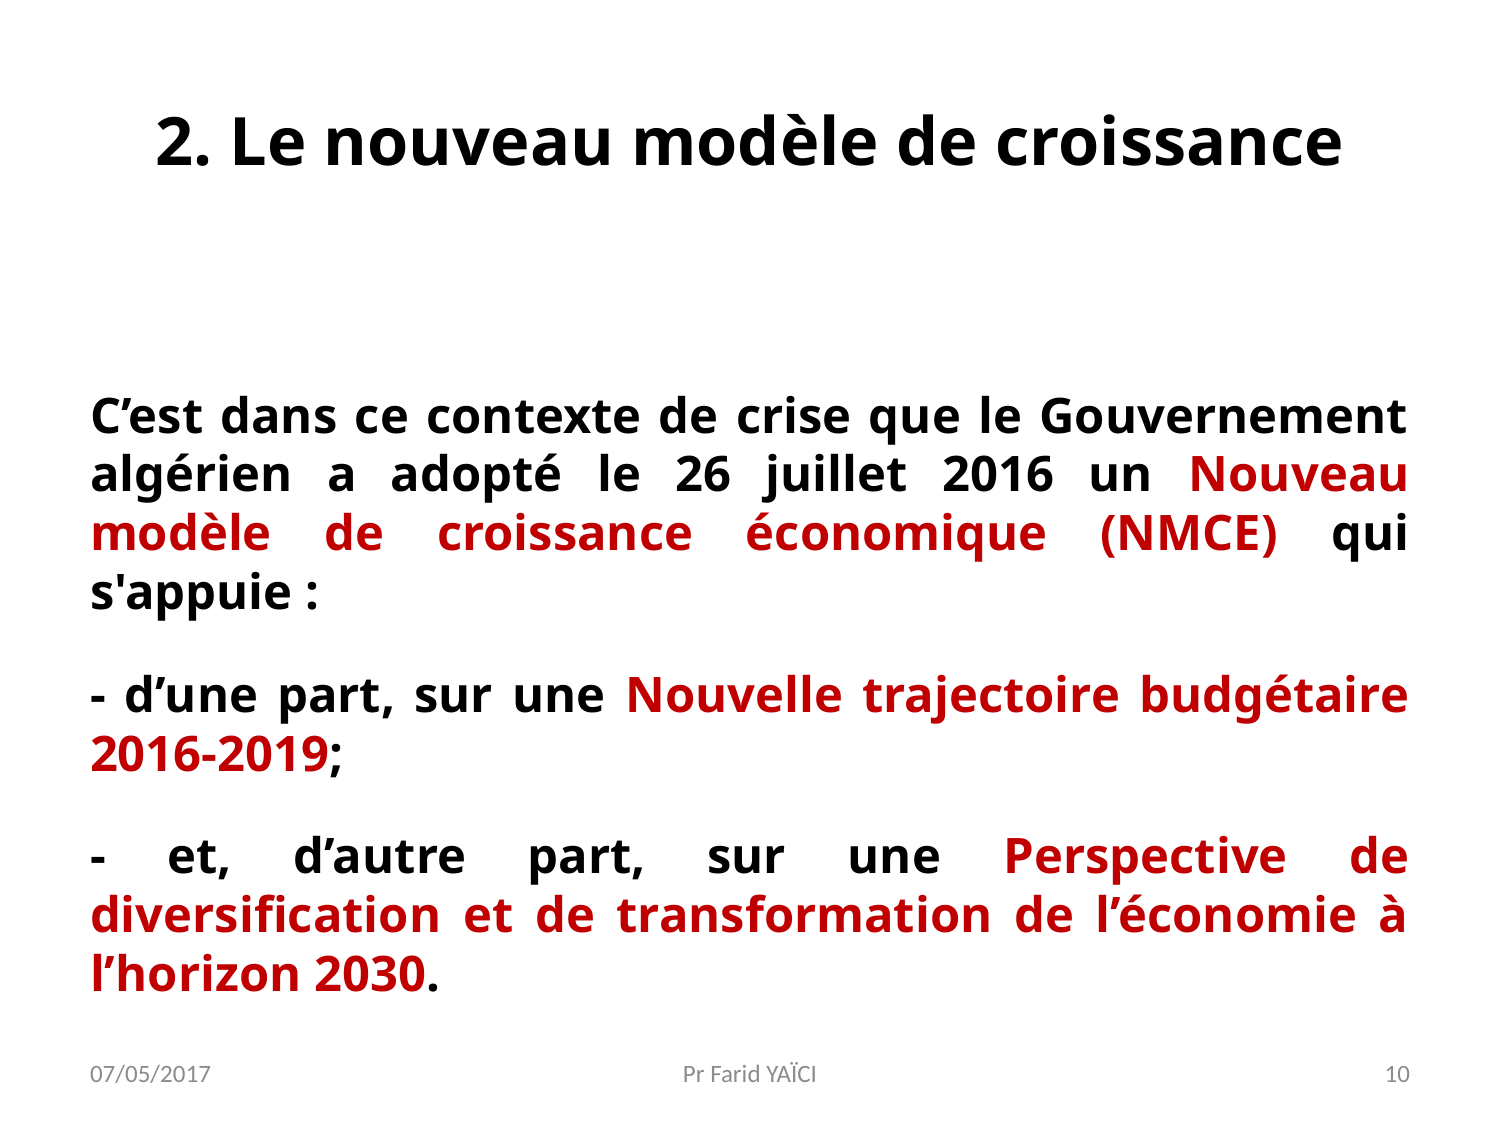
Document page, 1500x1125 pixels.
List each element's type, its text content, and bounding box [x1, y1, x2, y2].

list C’est dans ce contexte de crise que le Gouvernement algérien a adopté le 26 juillet 2016 un Nouveau modèle de croissance économique (NMCE) qui s'appuie : - d’une part, sur une Nouvelle trajectoire budgétaire 2016-2019; - et, d’autre part, sur une Perspective de diversification et de transformation de l’économie à l’horizon 2030. [75, 268, 1425, 1012]
footer Pr Farid YAÏCI [512, 1042, 988, 1103]
slide_number 10 [1074, 1042, 1425, 1103]
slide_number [75, 1042, 425, 1103]
title 2. Le nouveau modèle de croissance [75, 45, 1425, 233]
